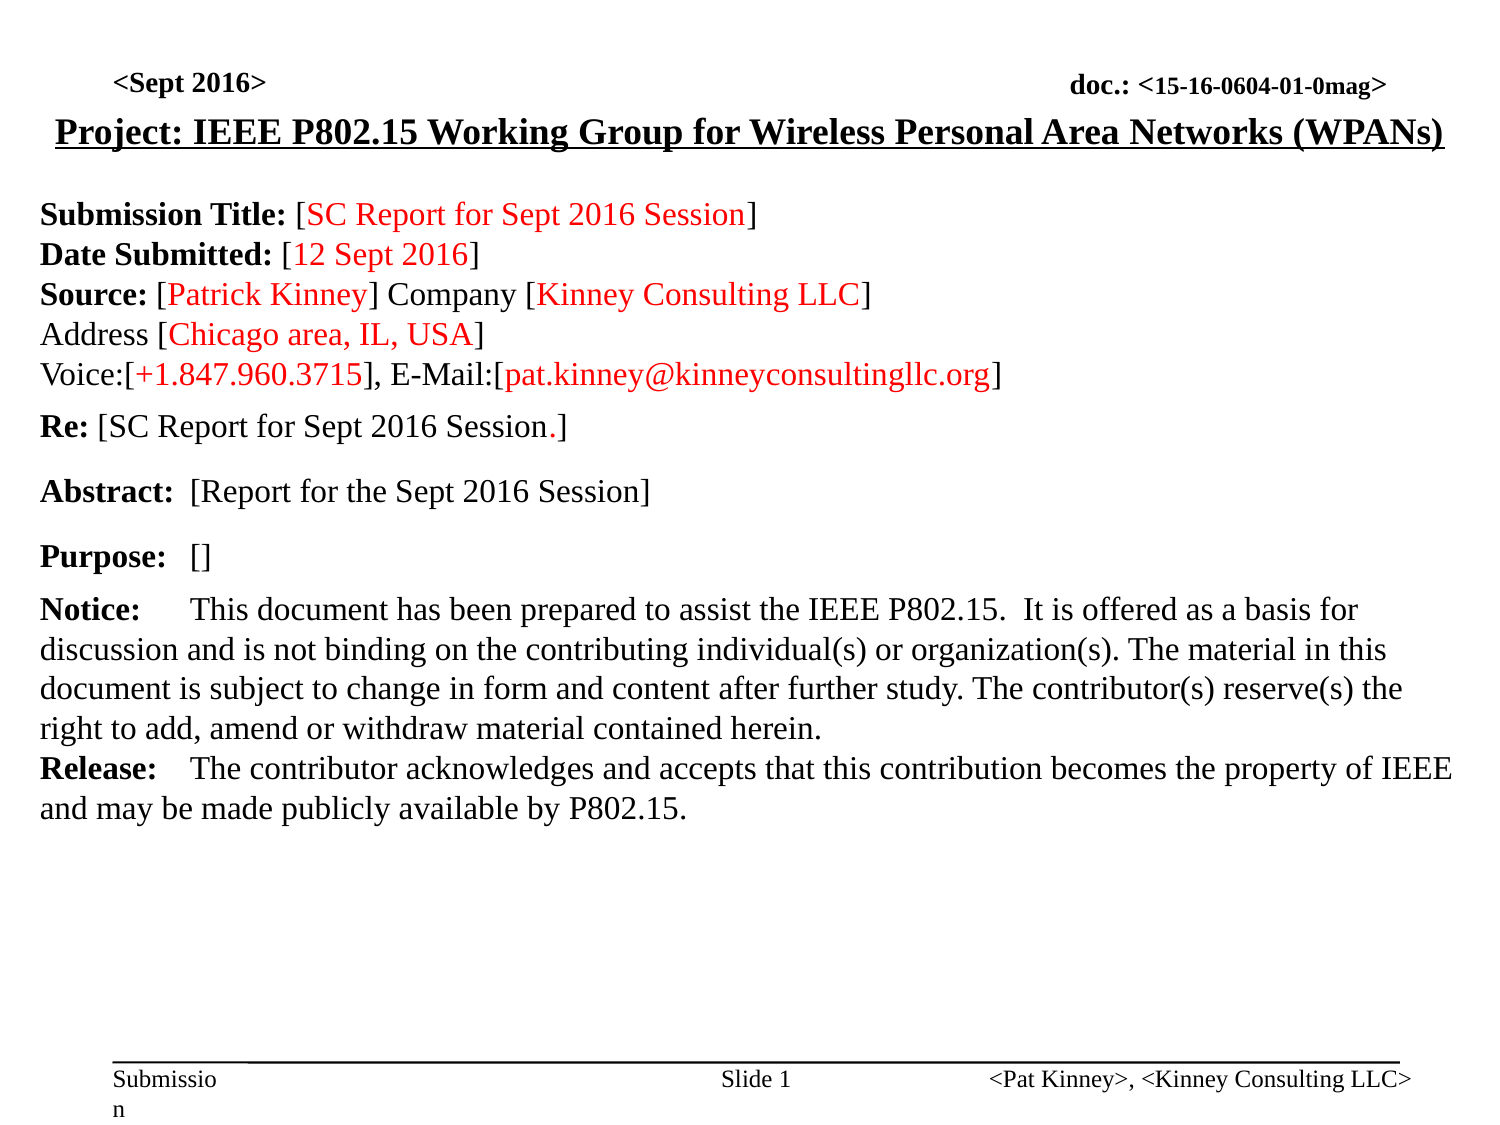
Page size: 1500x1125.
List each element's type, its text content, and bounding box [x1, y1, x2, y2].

slide_number Slide 1 [712, 1061, 800, 1093]
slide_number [112, 62, 376, 99]
text_box Project: IEEE P802.15 Working Group for Wireless Personal Area Networks (WPANs) Submission Title: [SC Report for Sept 2016 Session] Date Submitted: [12 Sept 2016] Source: [Patrick Kinney] Company [Kinney Consulting LLC] Address [Chicago area, IL, USA] Voice:[+1.847.960.3715], E-Mail:[pat.kinney@kinneyconsultingllc.org] Re: [SC Report for Sept 2016 Session.] Abstract: [Report for the Sept 2016 Session] Purpose: [] Notice: This document has been prepared to assist the IEEE P802.15. It is offered as a basis for discussion and is not binding on the contributing individual(s) or organization(s). The material in this document is subject to change in form and content after further study. The contributor(s) reserve(s) the right to add, amend or withdraw material contained herein. Release: The contributor acknowledges and accepts that this contribution becomes the property of IEEE and may be made publicly available by P802.15. [24, 99, 1475, 834]
footer <Pat Kinney>, <Kinney Consulting LLC> [899, 1061, 1413, 1093]
